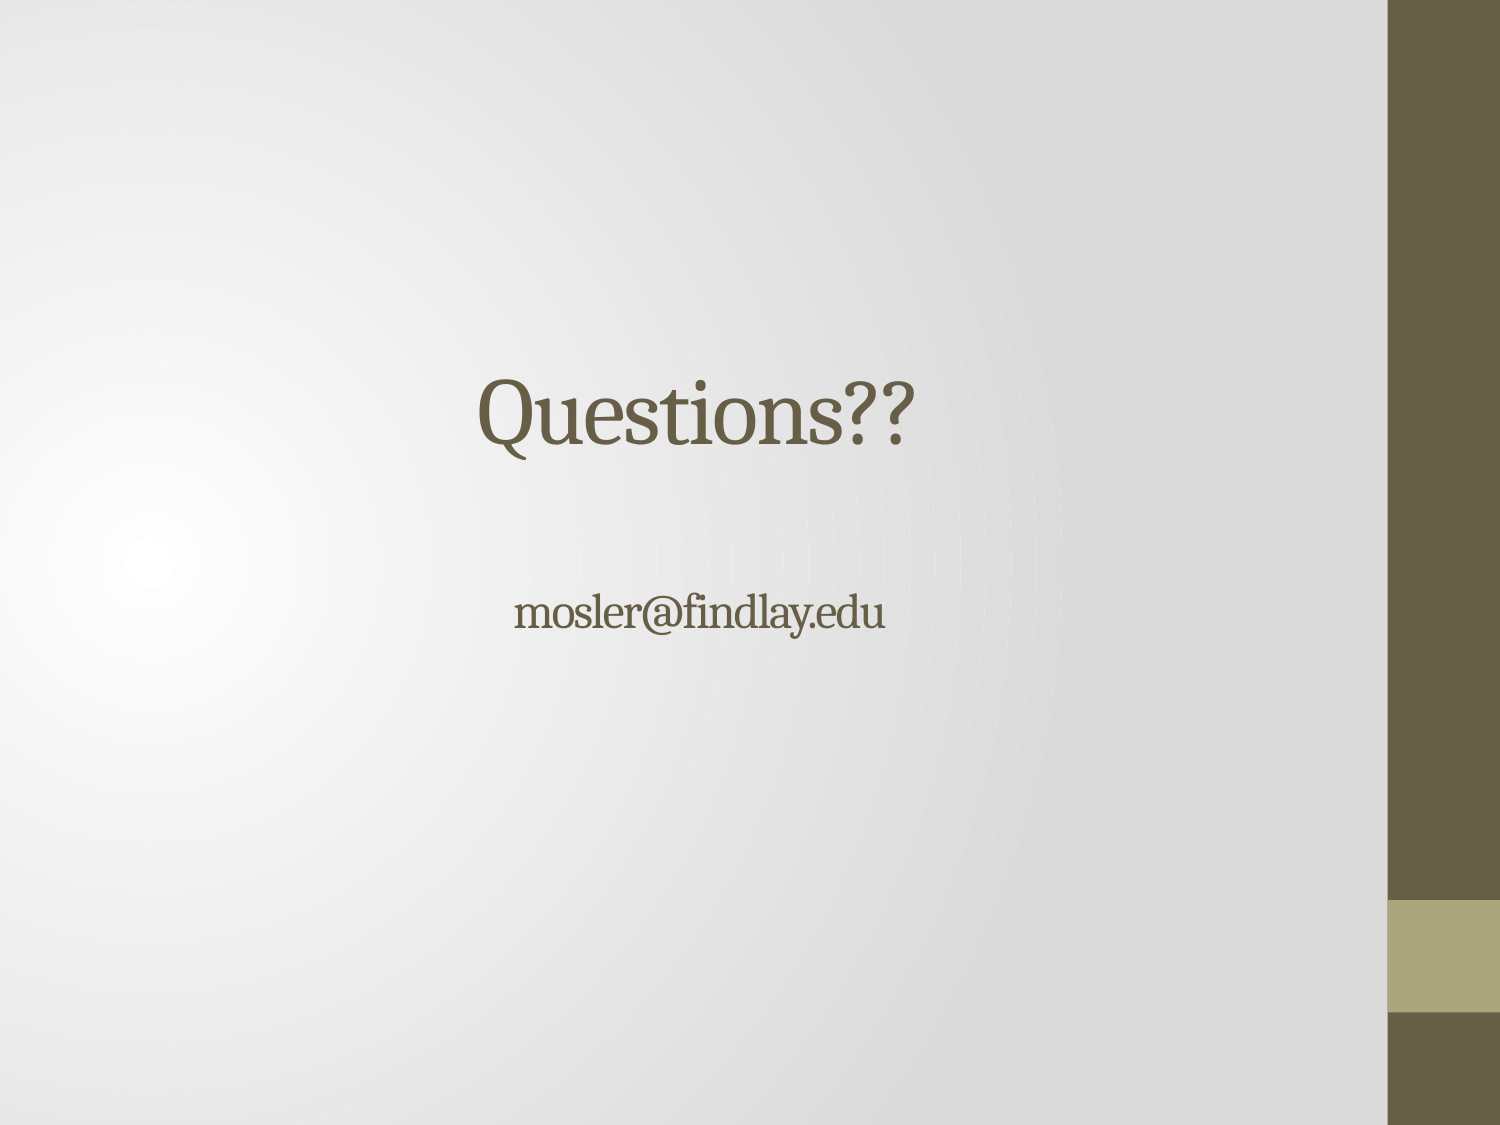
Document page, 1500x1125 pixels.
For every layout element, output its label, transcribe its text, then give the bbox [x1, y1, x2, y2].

title Questions?? mosler@findlay.edu [75, 399, 1325, 588]
